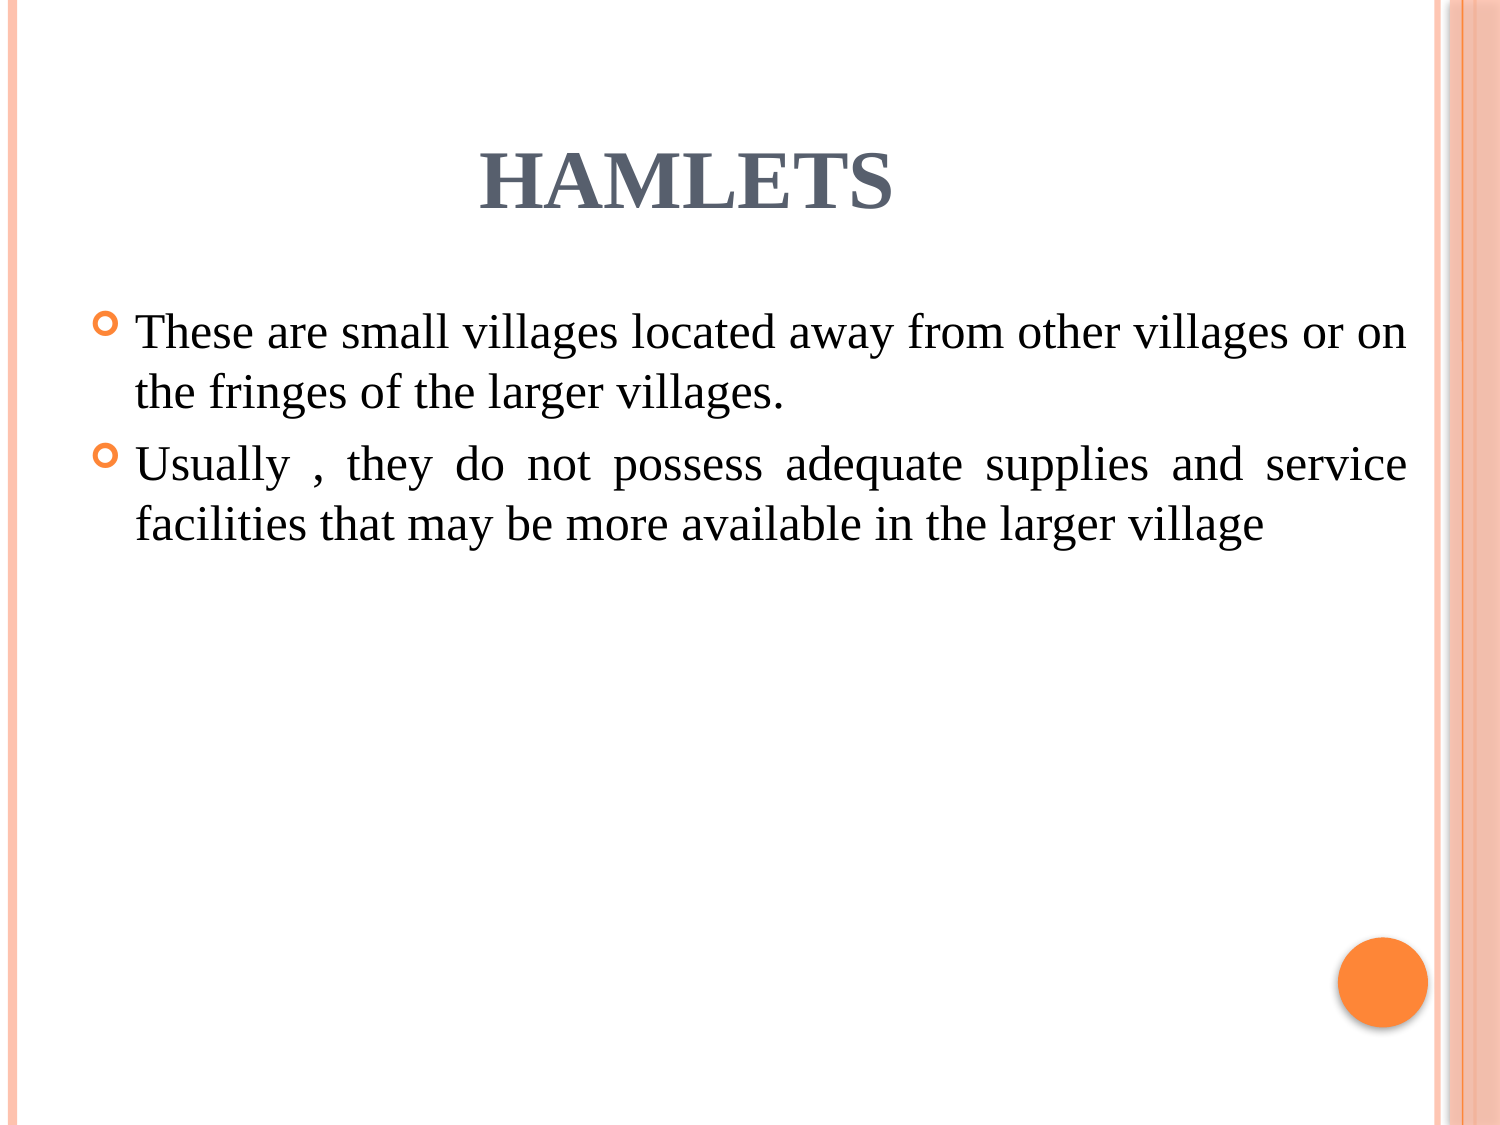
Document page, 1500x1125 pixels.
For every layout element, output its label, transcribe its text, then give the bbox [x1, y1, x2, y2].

title HAMLETS [75, 45, 1300, 233]
list These are small villages located away from other villages or on the fringes of the larger villages. Usually , they do not possess adequate supplies and service facilities that may be more available in the larger village [75, 290, 1424, 1062]
